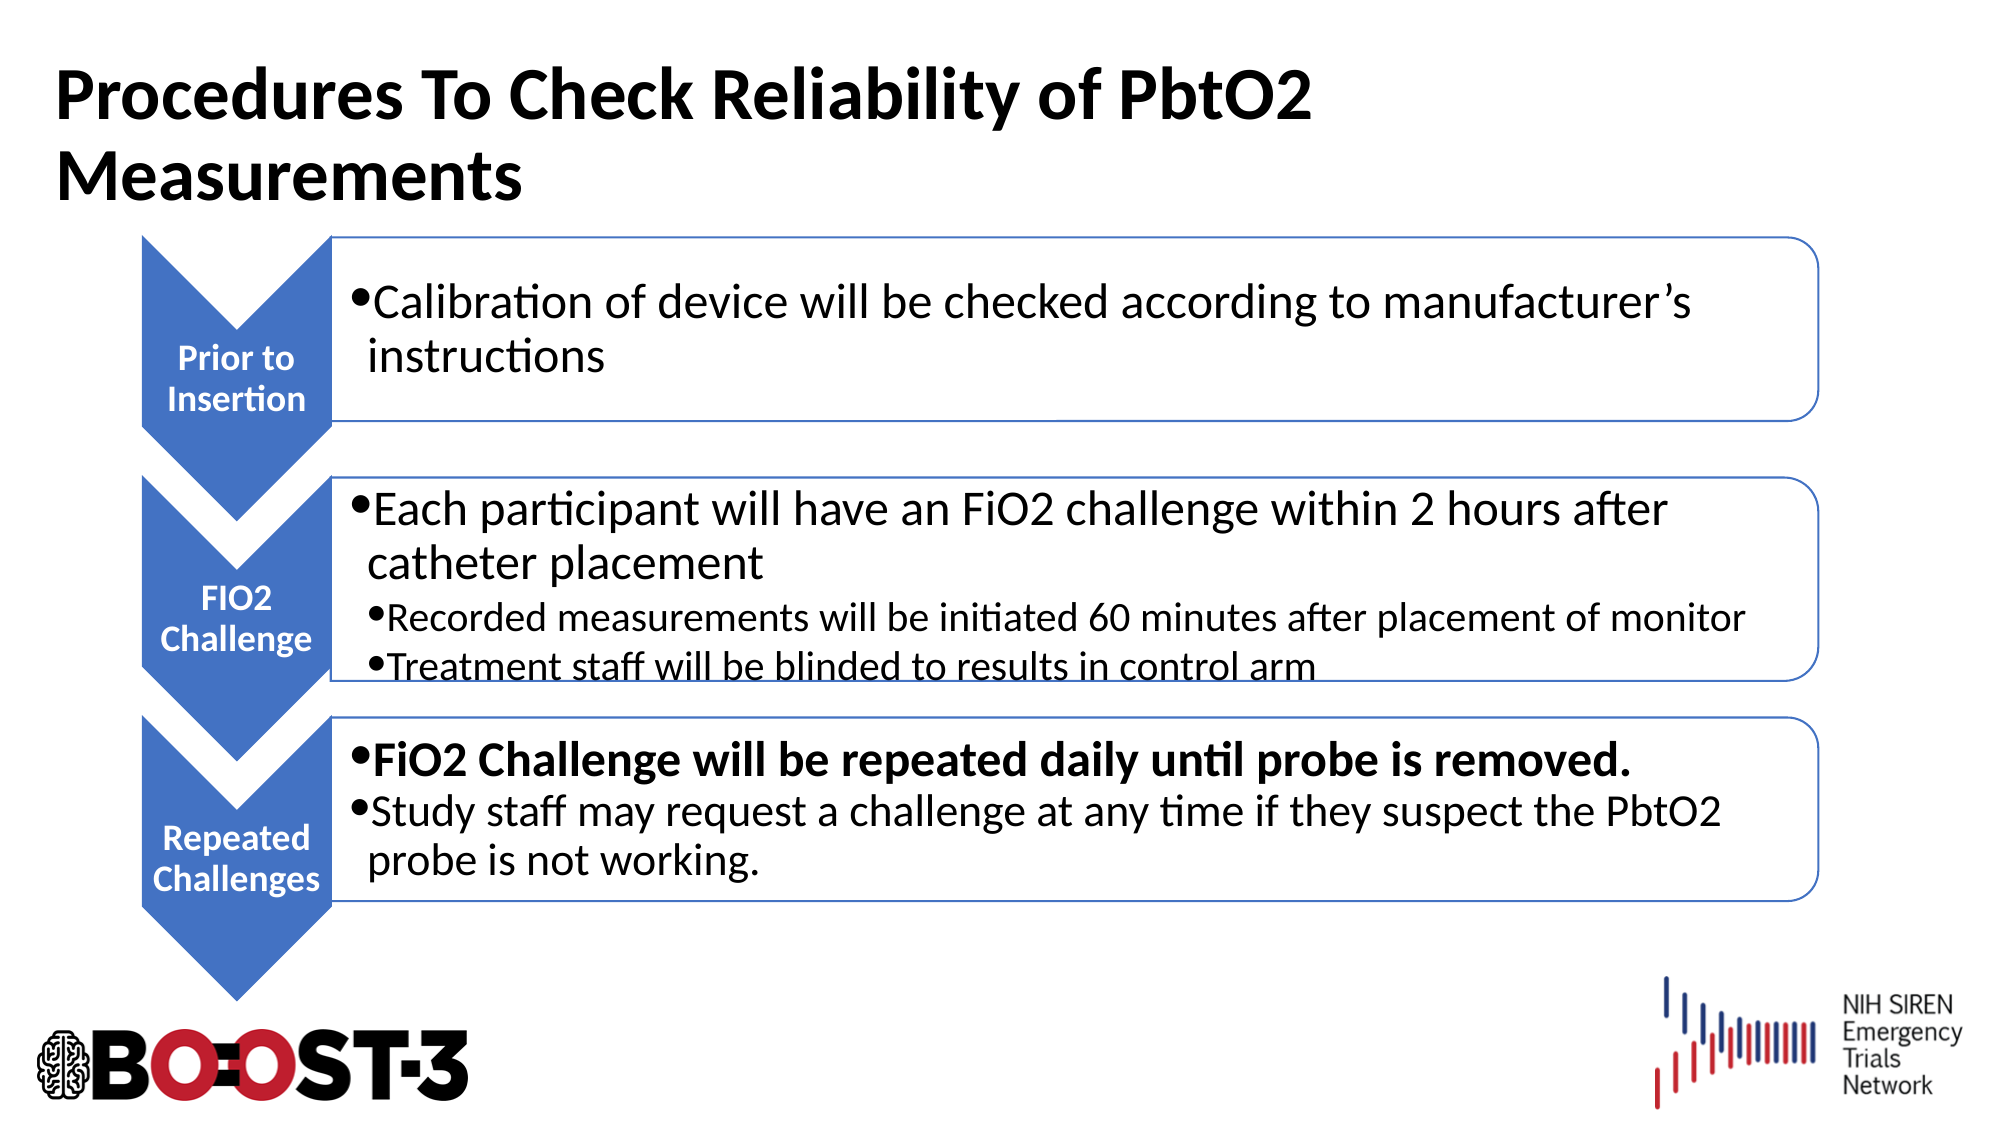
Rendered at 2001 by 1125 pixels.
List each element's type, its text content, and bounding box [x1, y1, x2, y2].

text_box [142, 237, 1819, 1000]
title Procedures To Check Reliability of PbtO2 Measurements [40, 60, 1647, 225]
picture [1655, 976, 1963, 1110]
picture [37, 1029, 468, 1101]
